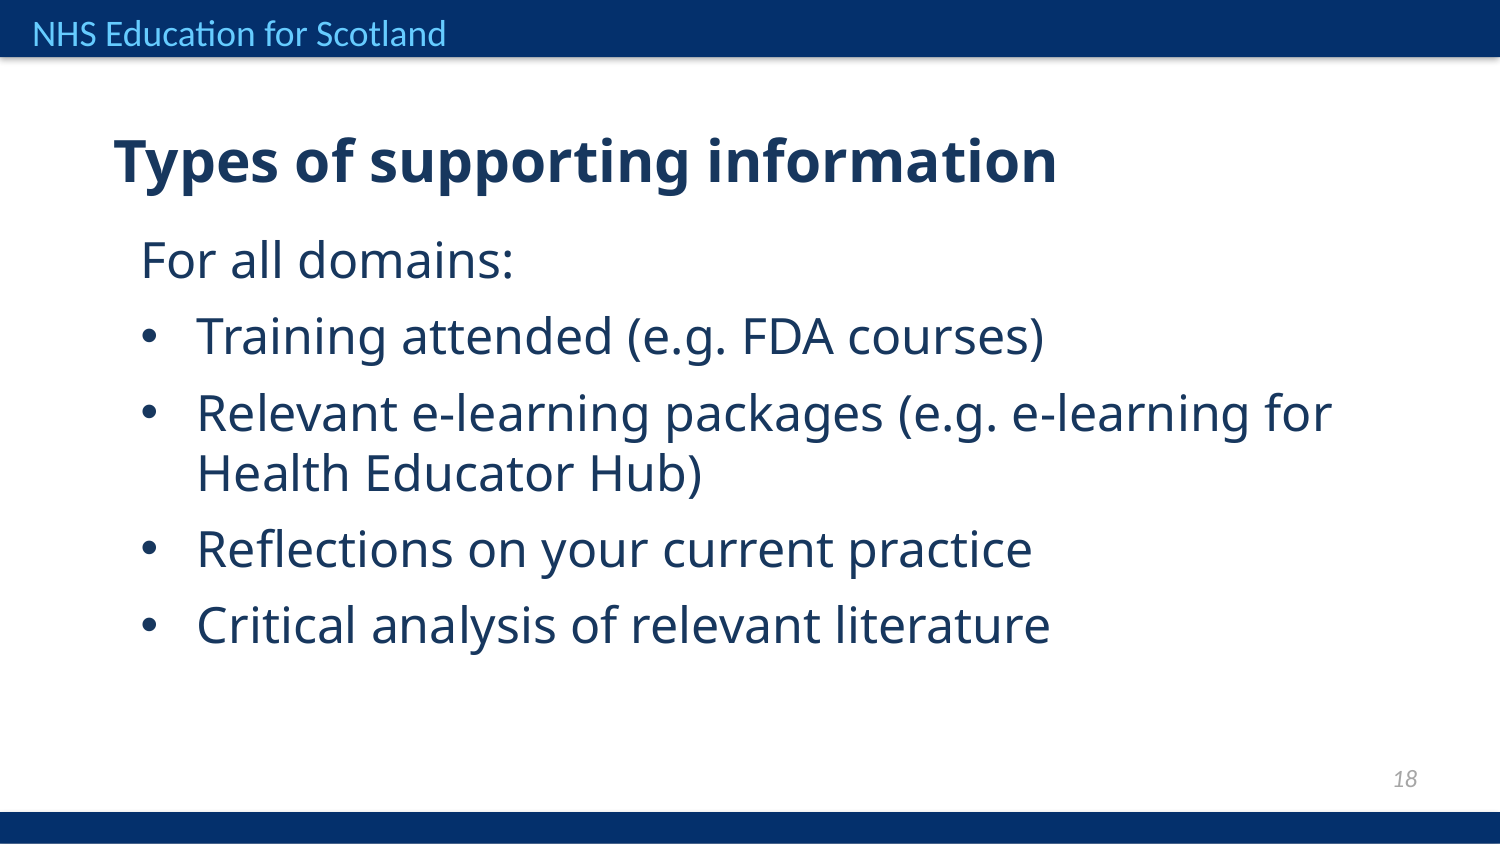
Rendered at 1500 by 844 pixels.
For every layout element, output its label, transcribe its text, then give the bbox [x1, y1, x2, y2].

list Types of supporting information [98, 116, 1441, 202]
list For all domains: Training attended (e.g. FDA courses) Relevant e-learning packages (e.g. e-learning for Health Educator Hub) Reflections on your current practice Critical analysis of relevant literature [125, 221, 1387, 774]
